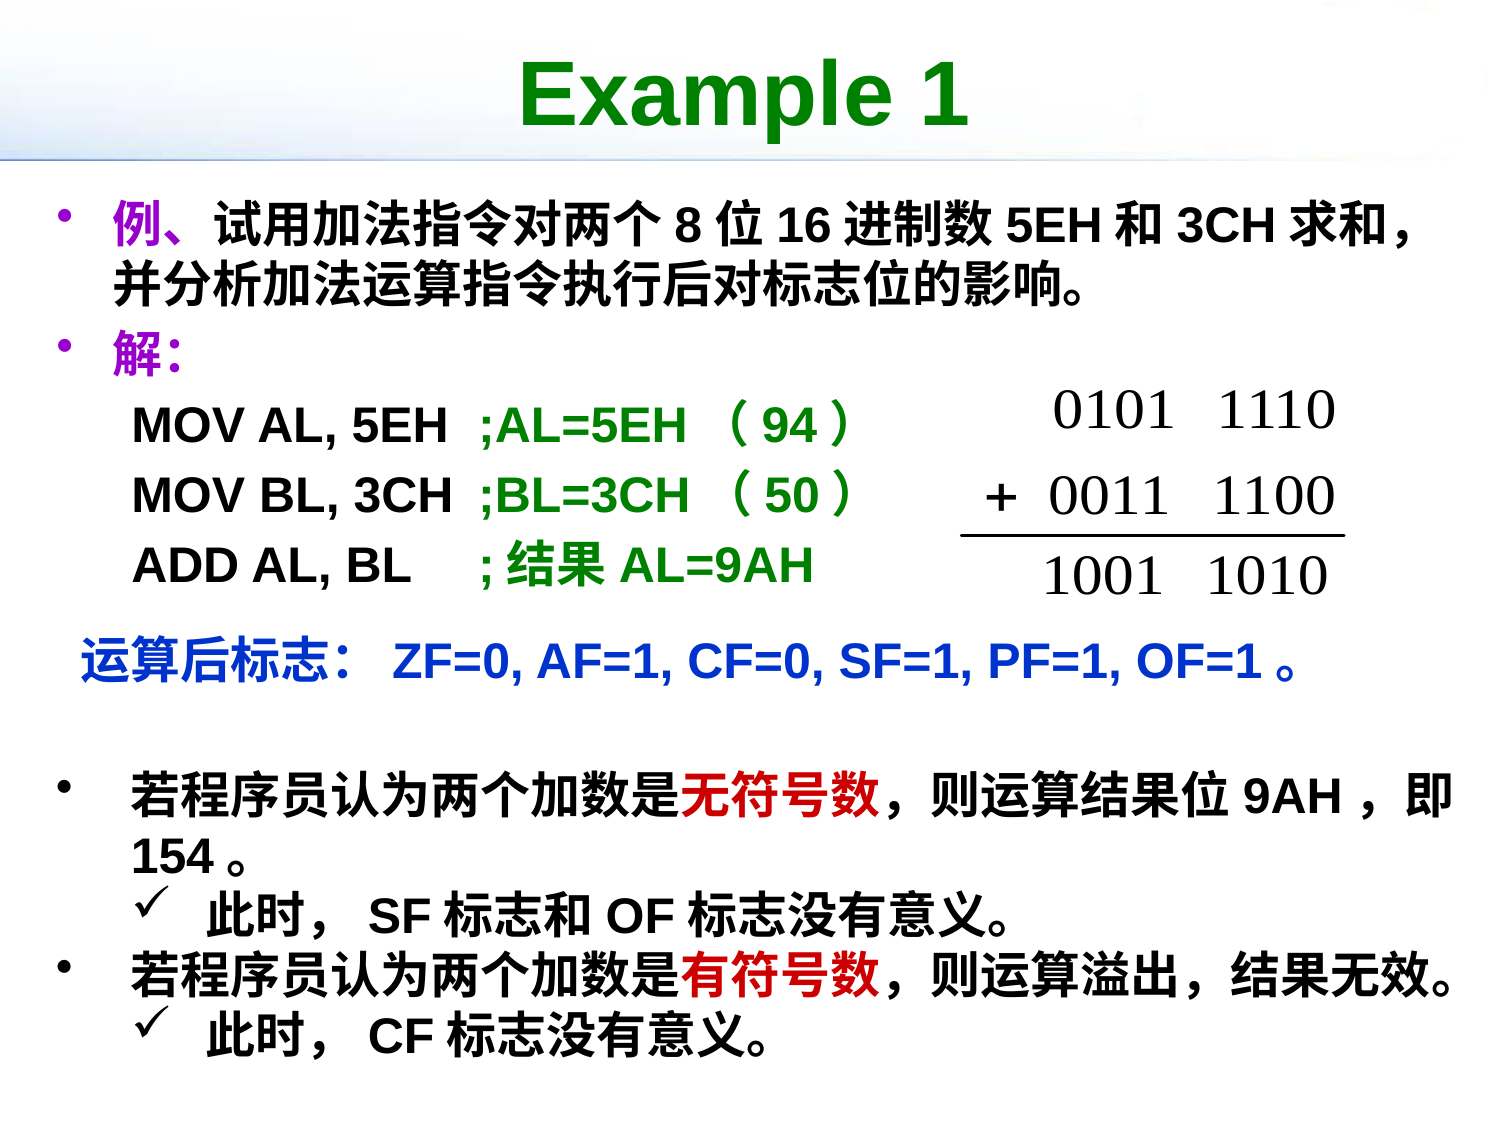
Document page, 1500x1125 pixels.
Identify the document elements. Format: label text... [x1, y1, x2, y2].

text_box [950, 373, 1359, 622]
picture [0, 0, 1500, 161]
text_box 若程序员认为两个加数是无符号数，则运算结果位9AH，即154。 此时，SF标志和OF标志没有意义。 若程序员认为两个加数是有符号数，则运算溢出，结果无效。 此时，CF标志没有意义。 [41, 755, 1483, 1071]
title Example 1 [29, 31, 1459, 147]
list 例、试用加法指令对两个8位16进制数5EH和3CH求和，并分析加法运算指令执行后对标志位的影响。 解： MOV AL, 5EH ;AL=5EH（94） MOV BL, 3CH ;BL=3CH（50） ADD AL, BL ;结果AL=9AH [41, 184, 1459, 610]
text_box 运算后标志：ZF=0, AF=1, CF=0, SF=1, PF=1, OF=1。 [65, 621, 1340, 697]
